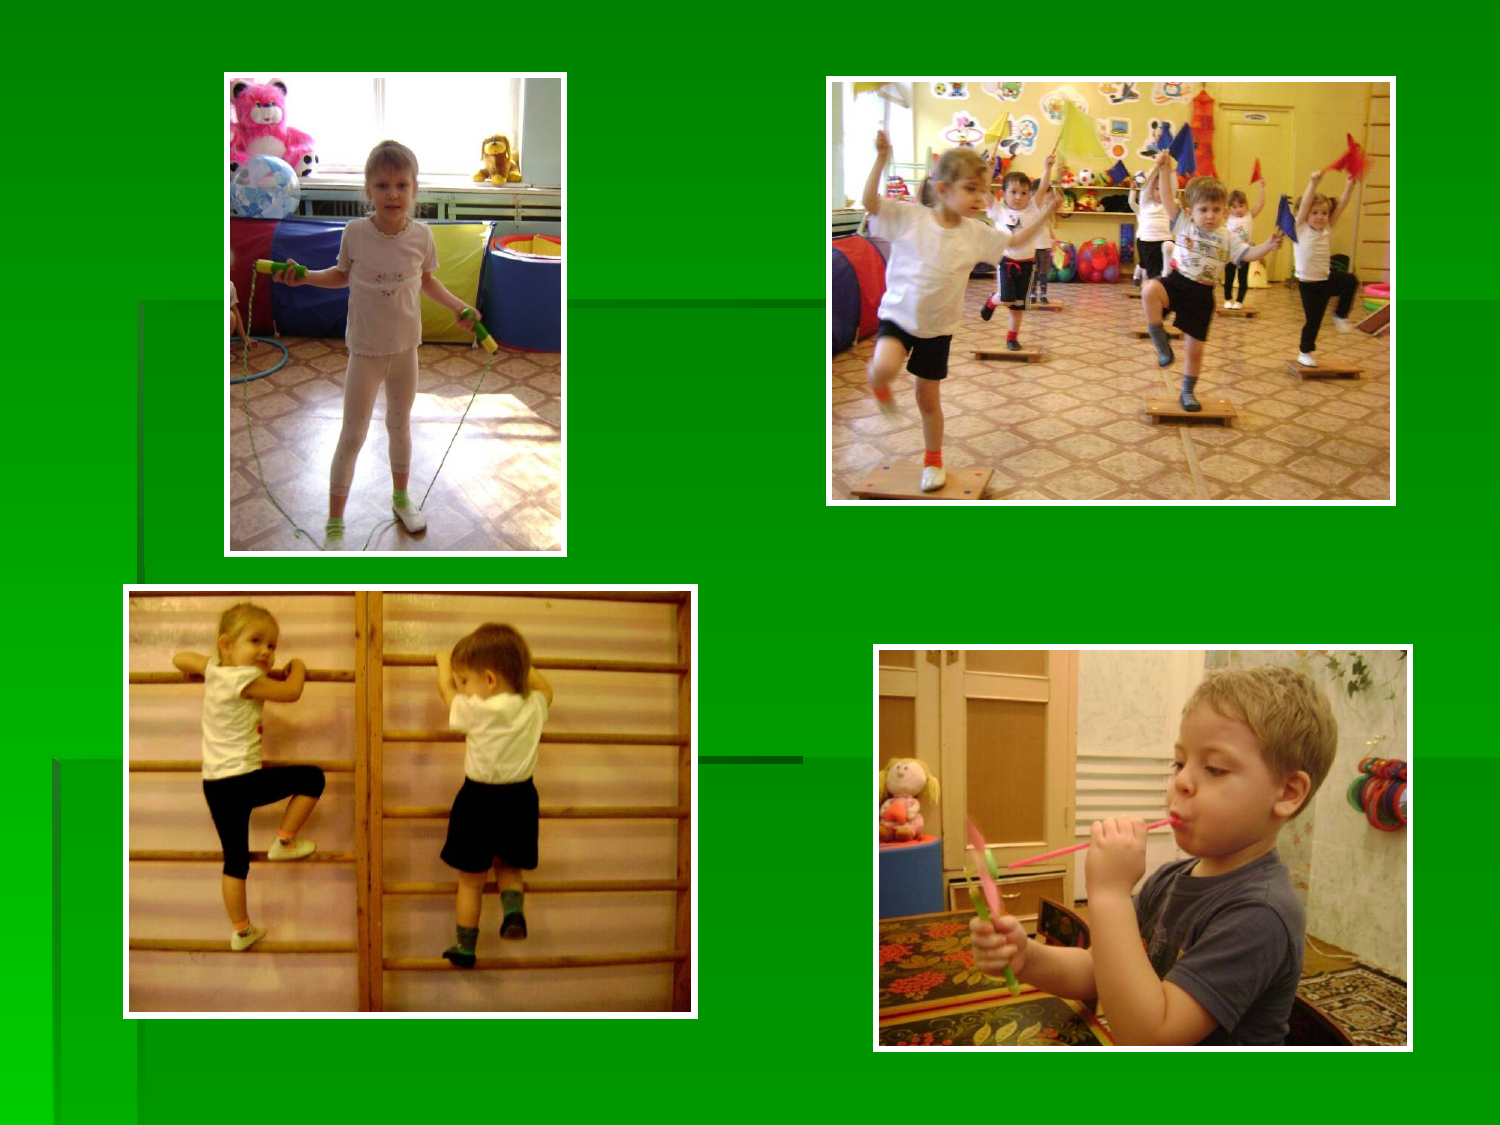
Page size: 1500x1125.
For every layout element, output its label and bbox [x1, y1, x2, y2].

picture [128, 590, 692, 1013]
picture [878, 649, 1408, 1047]
picture [229, 78, 562, 551]
picture [831, 81, 1391, 501]
